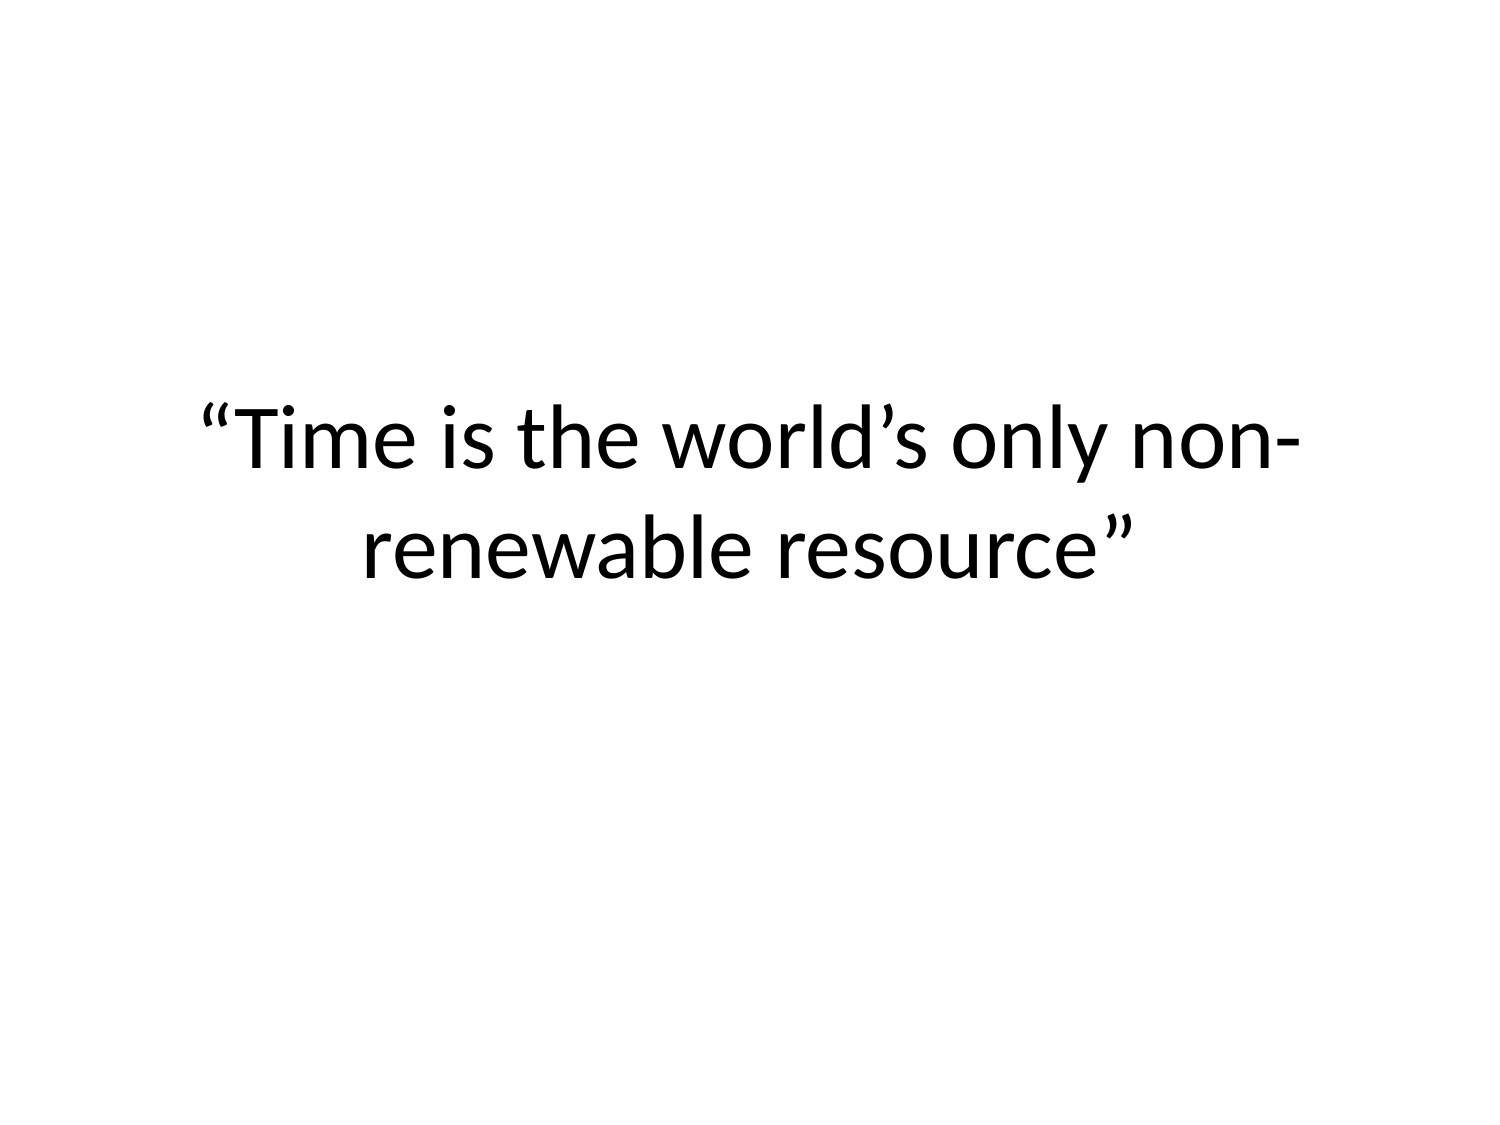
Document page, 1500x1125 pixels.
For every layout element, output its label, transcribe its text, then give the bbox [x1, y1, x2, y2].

list “Time is the world’s only non-renewable resource” [75, 112, 1425, 1005]
